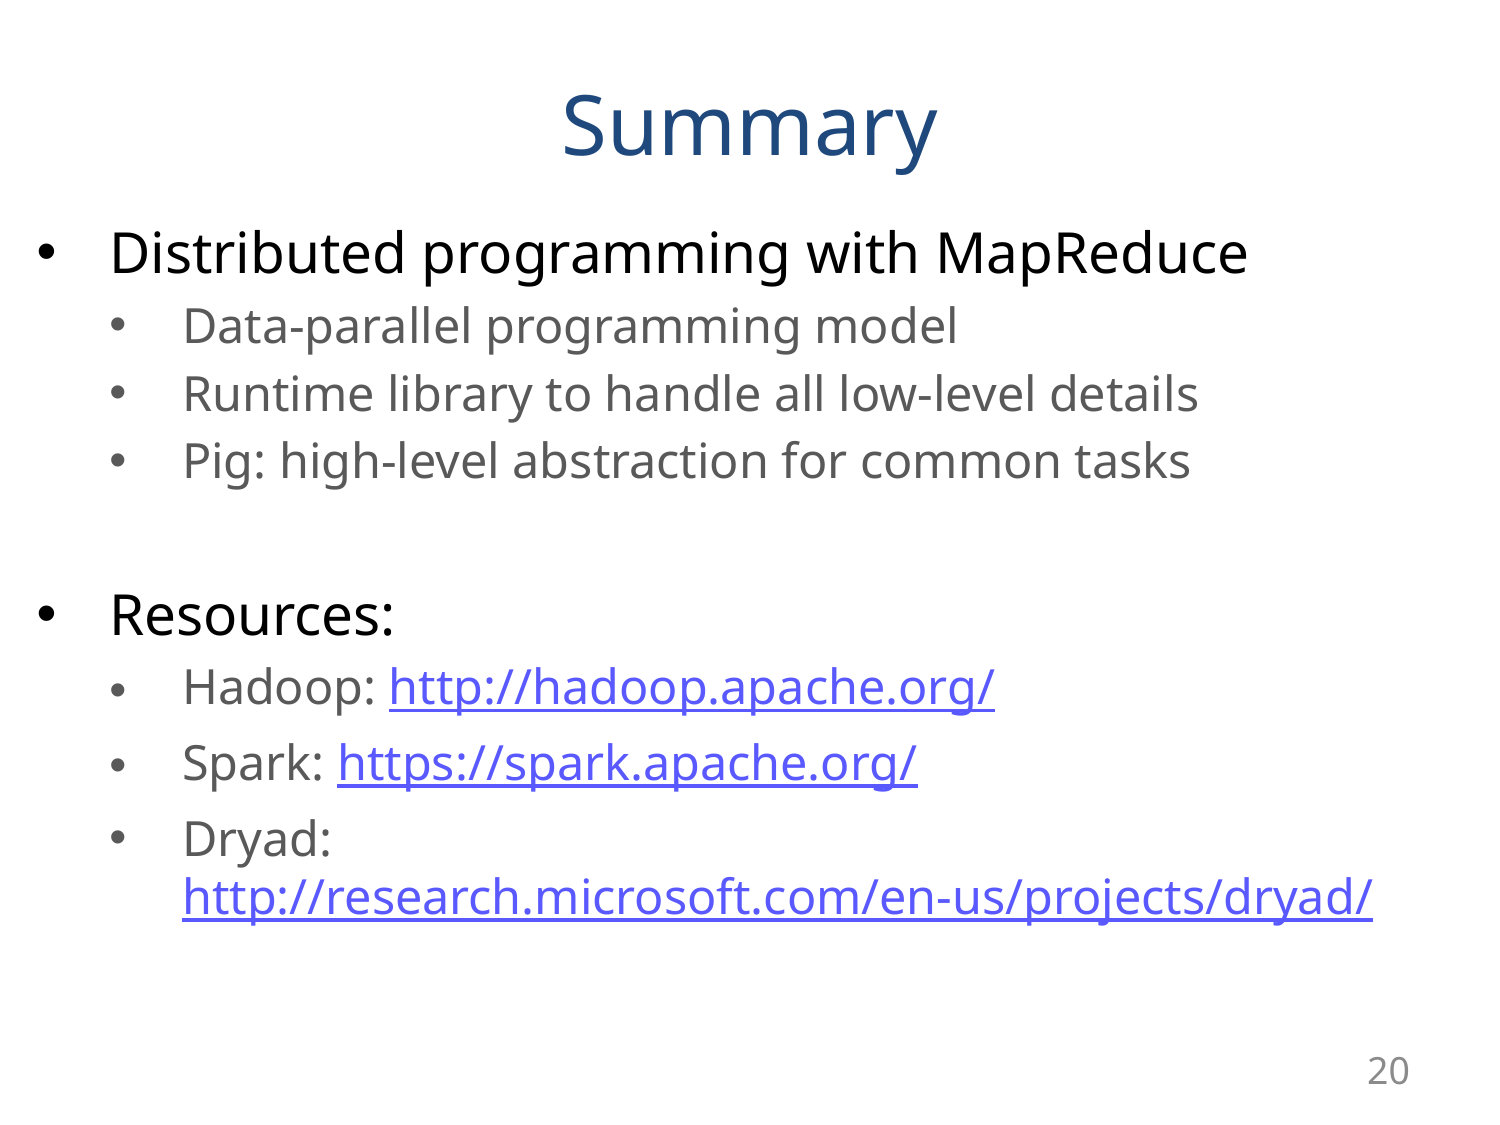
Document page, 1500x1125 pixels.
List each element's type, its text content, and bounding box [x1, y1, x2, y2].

title Summary [75, 28, 1425, 209]
slide_number 20 [1074, 1042, 1425, 1103]
list Distributed programming with MapReduce Data-parallel programming model Runtime library to handle all low-level details Pig: high-level abstraction for common tasks Resources: Hadoop: http://hadoop.apache.org/ Spark: https://spark.apache.org/ Dryad: http://research.microsoft.com/en-us/projects/dryad/ [21, 209, 1473, 946]
